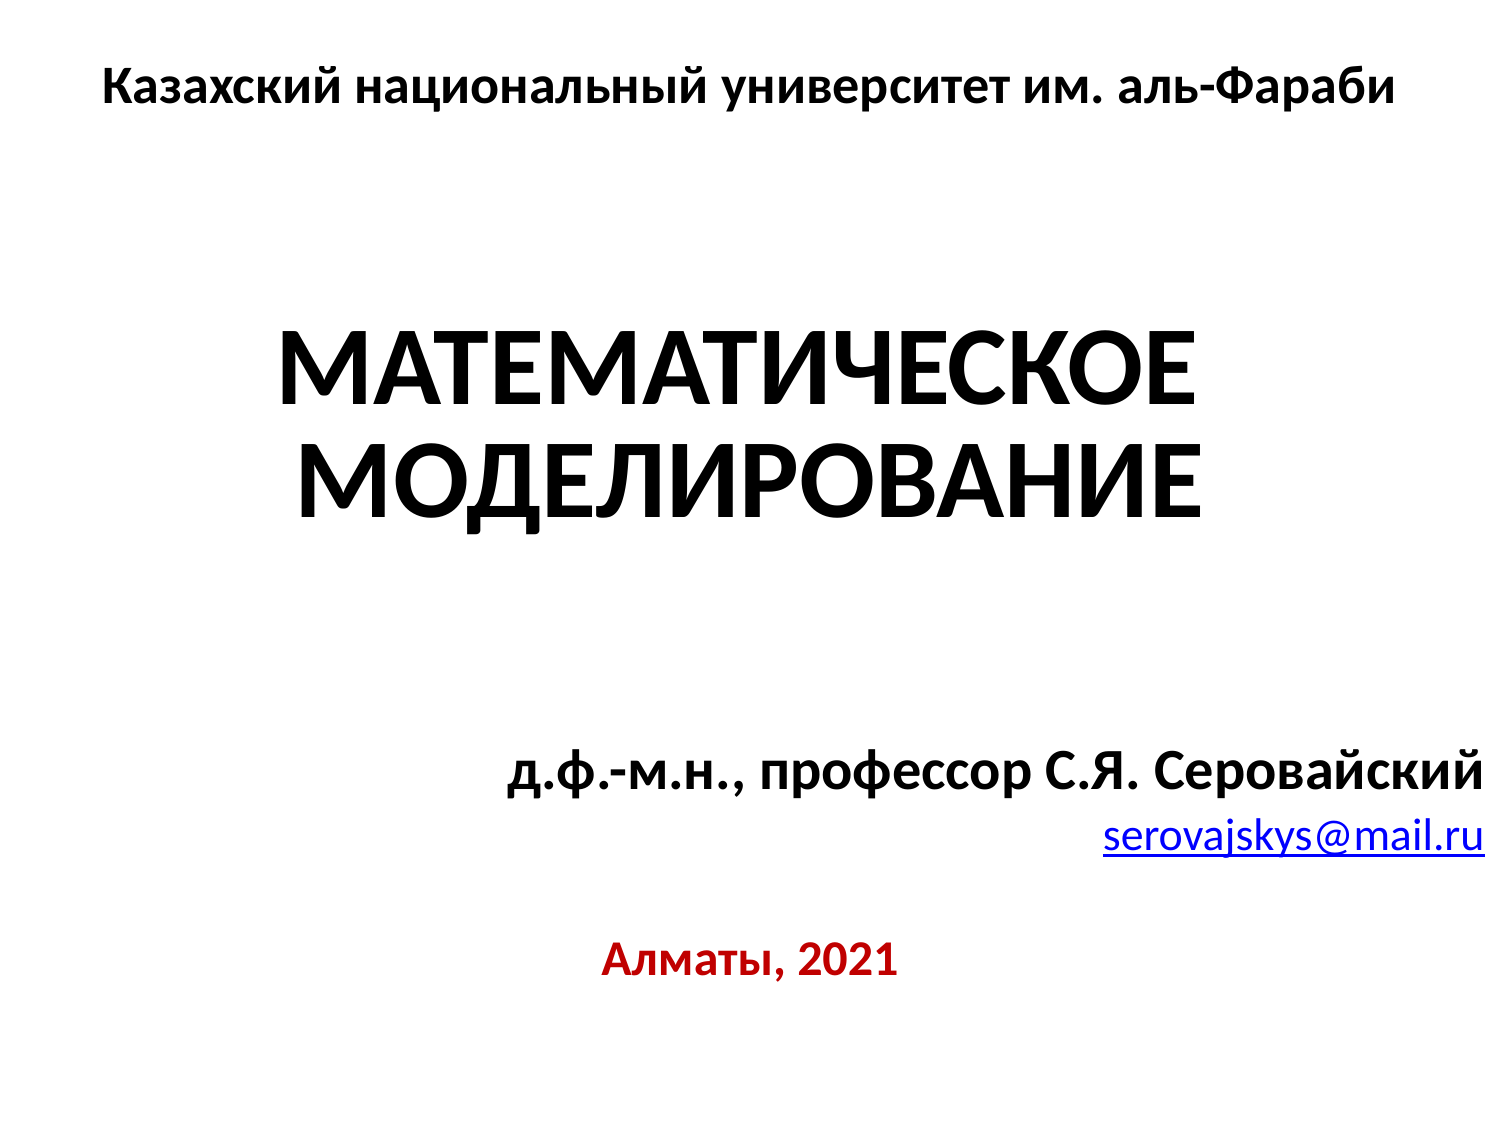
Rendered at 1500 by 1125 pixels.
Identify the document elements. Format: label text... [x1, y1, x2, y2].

title Казахский национальный университет им. аль-Фараби [75, 30, 1425, 149]
list МАТЕМАТИЧЕСКОЕ МОДЕЛИРОВАНИЕ д.ф.-м.н., профессор С.Я. Серовайский serovajskys@mail.ru Алматы, 2021 [0, 187, 1500, 1094]
